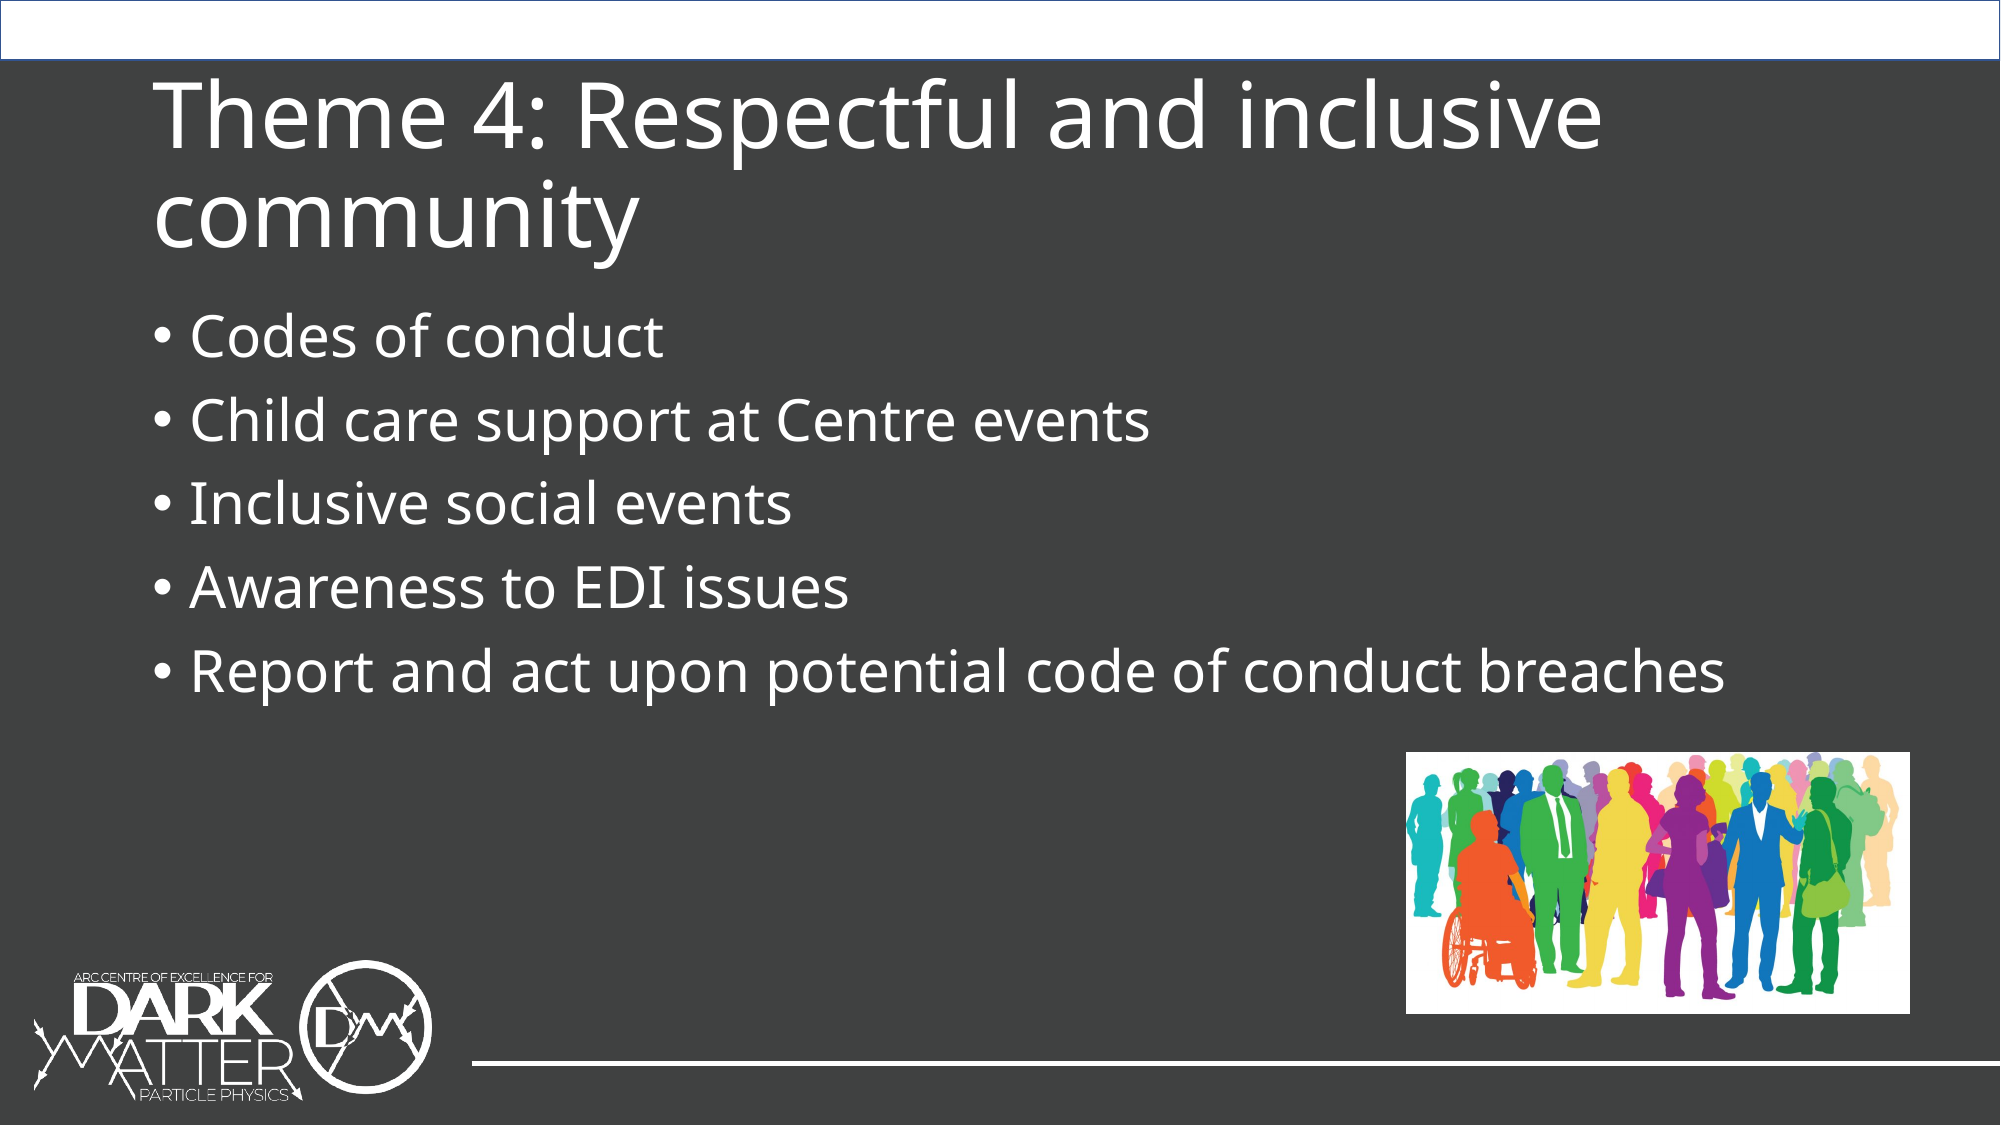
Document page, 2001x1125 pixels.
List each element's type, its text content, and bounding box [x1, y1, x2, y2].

list Codes of conduct Child care support at Centre events Inclusive social events Awareness to EDI issues Report and act upon potential code of conduct breaches [137, 299, 1863, 1014]
picture [34, 960, 432, 1101]
picture [1405, 752, 1910, 1014]
title Theme 4: Respectful and inclusive community [137, 59, 1945, 278]
